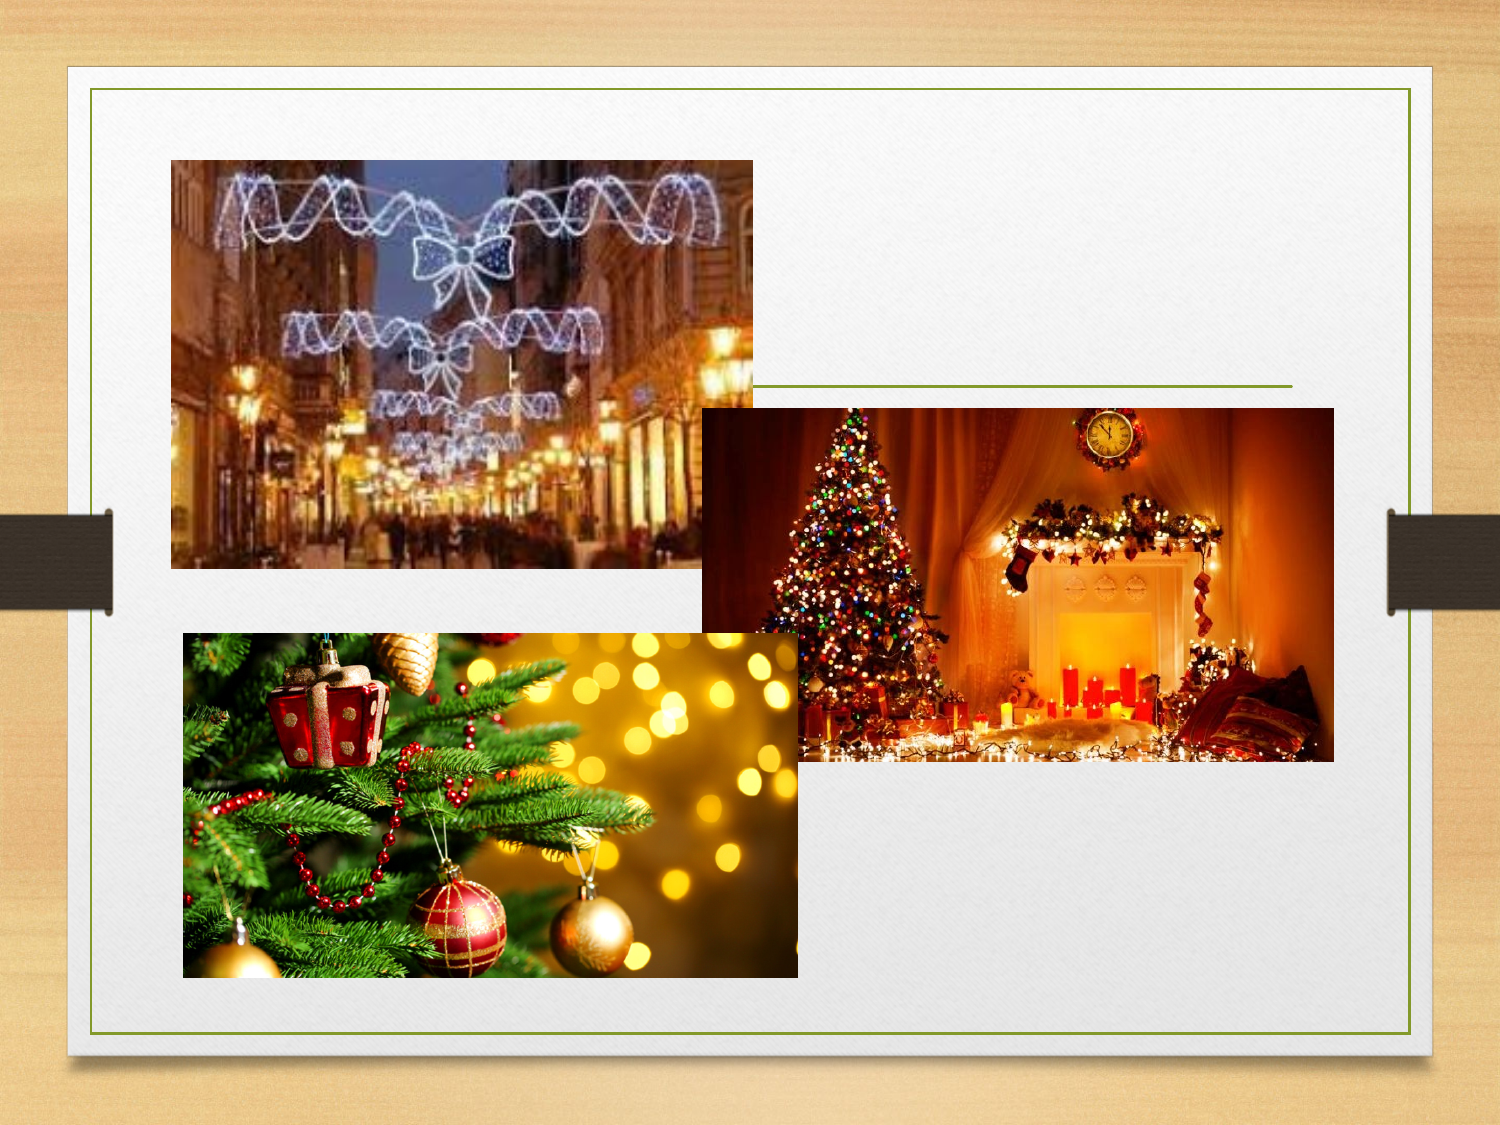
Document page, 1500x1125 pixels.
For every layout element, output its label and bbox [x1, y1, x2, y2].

list [170, 160, 753, 569]
picture [0, 0, 1500, 1125]
